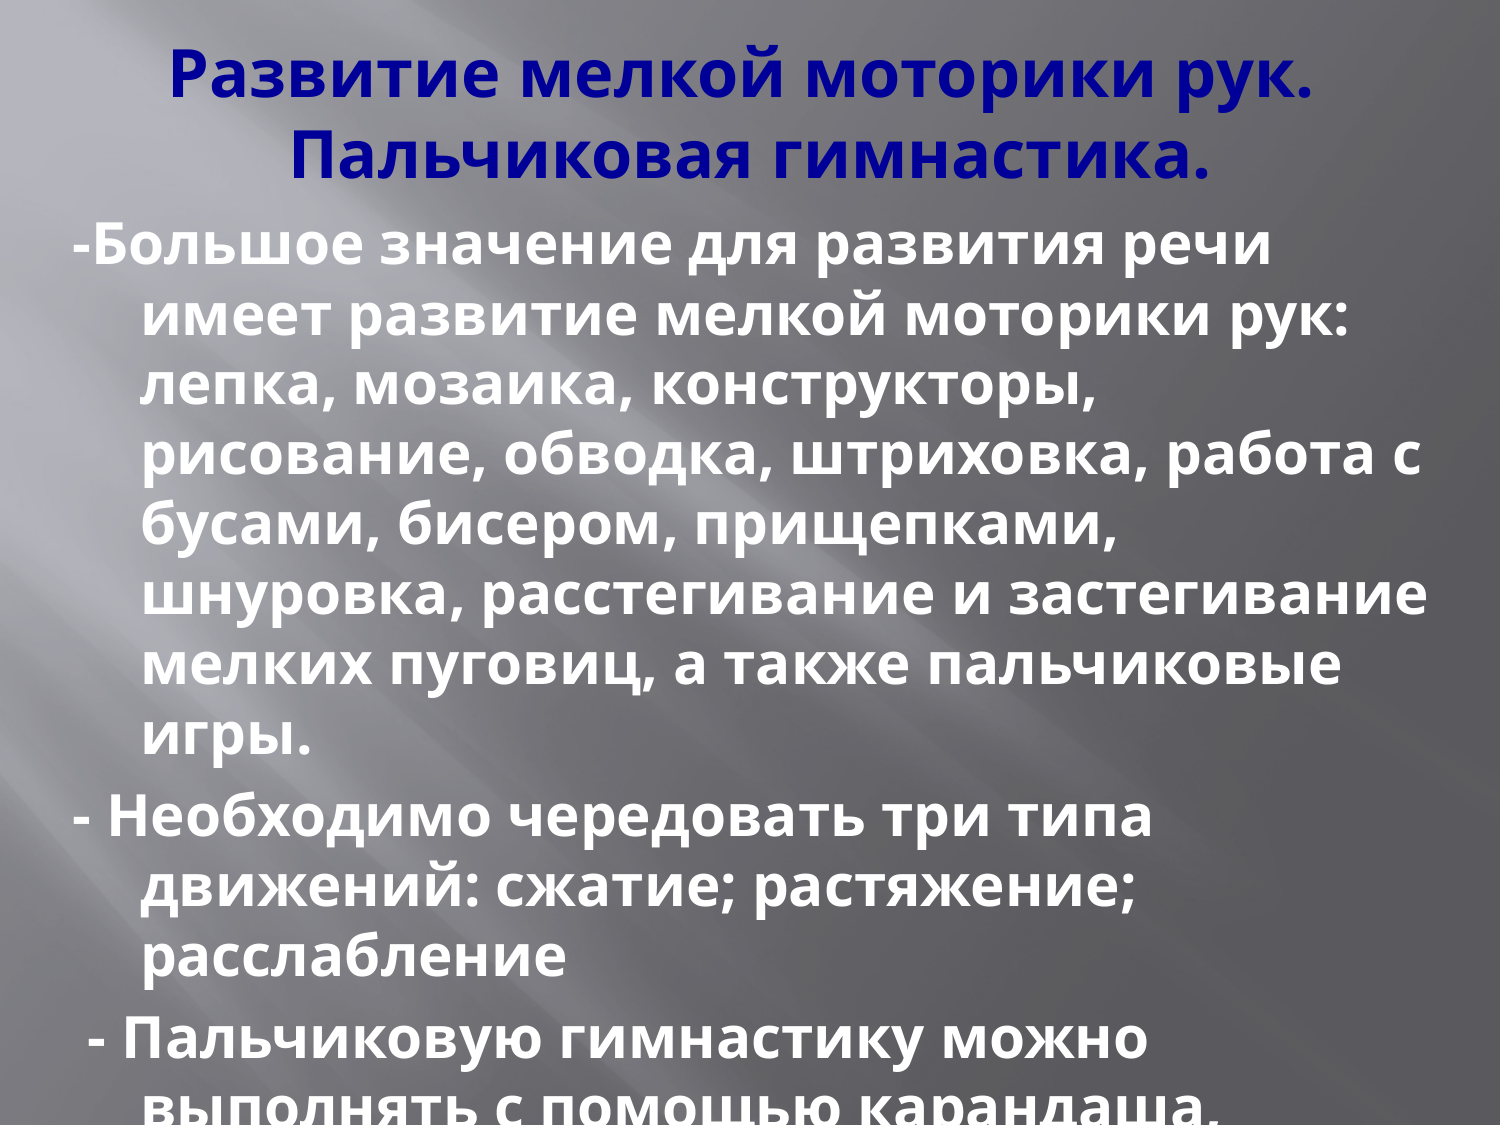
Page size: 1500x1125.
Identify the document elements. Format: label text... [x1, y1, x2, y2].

title Развитие мелкой моторики рук. Пальчиковая гимнастика. [75, 23, 1425, 199]
list -Большое значение для развития речи имеет развитие мелкой моторики рук: лепка, мозаика, конструкторы, рисование, обводка, штриховка, работа с бусами, бисером, прищепками, шнуровка, расстегивание и застегивание мелких пуговиц, а также пальчиковые игры. - Необходимо чередовать три типа движений: сжатие; растяжение; расслабление - Пальчиковую гимнастику можно выполнять с помощью карандаша, массажного мячика. - Пальчиковая гимнастика - активная, пассивная, активно-пассивная. [35, 199, 1454, 1090]
